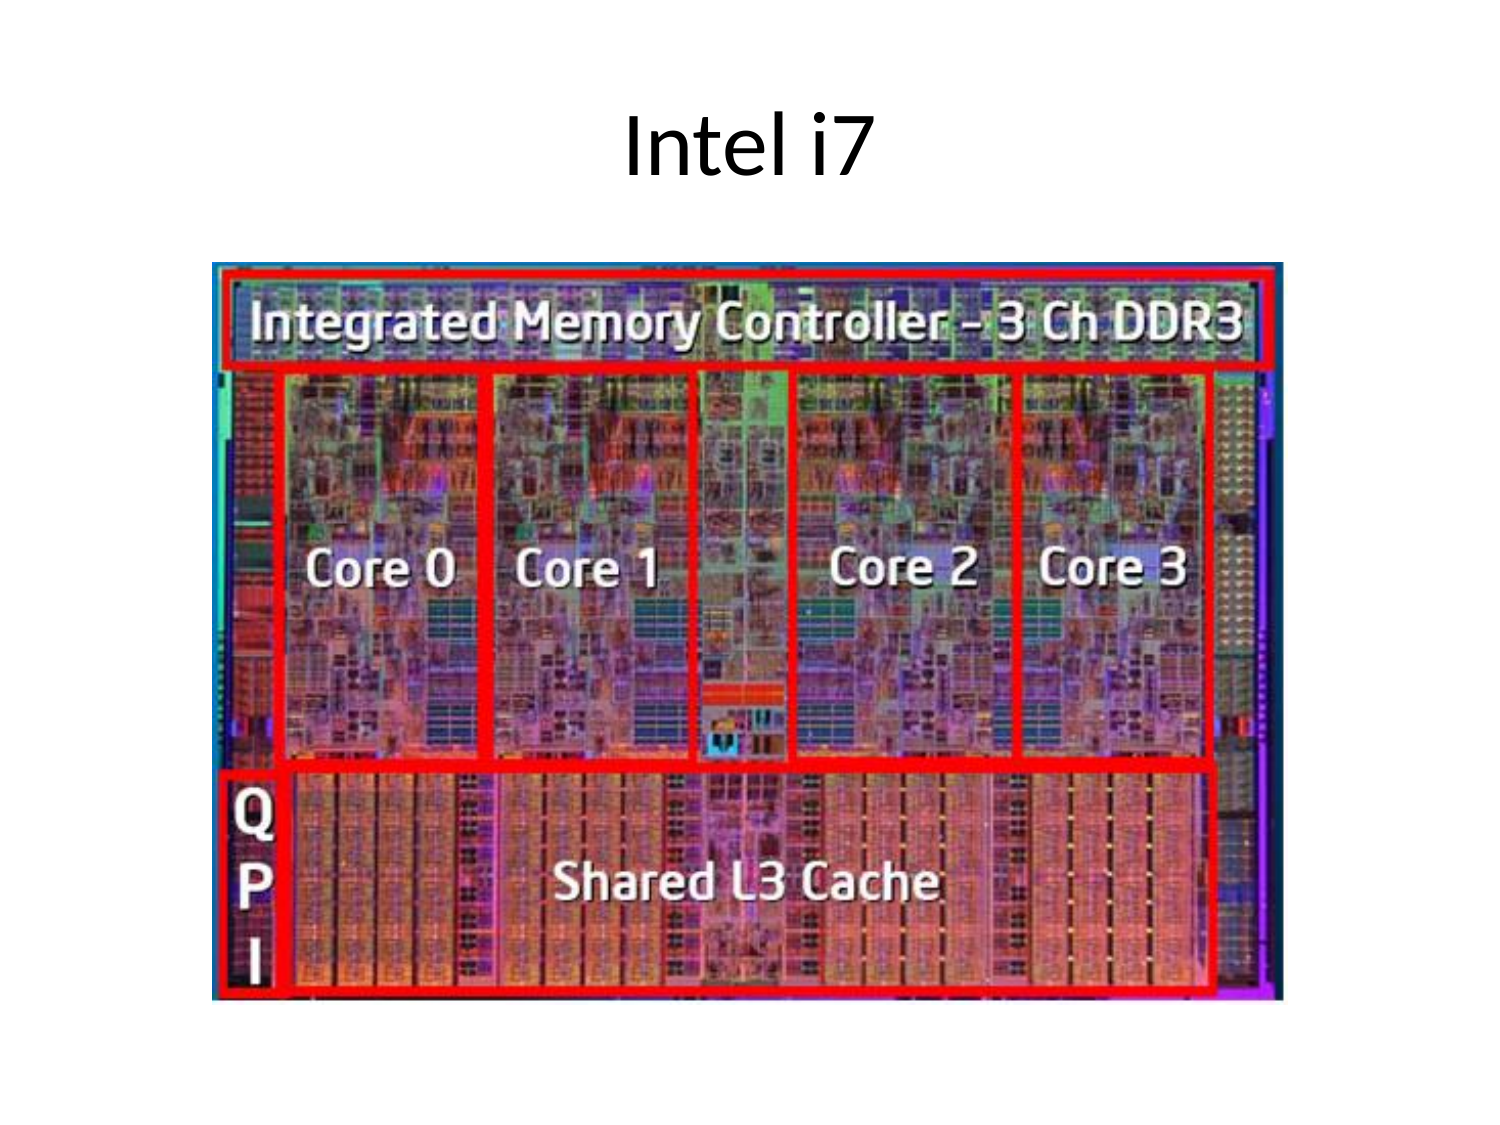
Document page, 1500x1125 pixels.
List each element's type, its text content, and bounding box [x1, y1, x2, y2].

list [74, 262, 1426, 1006]
title Intel i7 [75, 45, 1425, 233]
